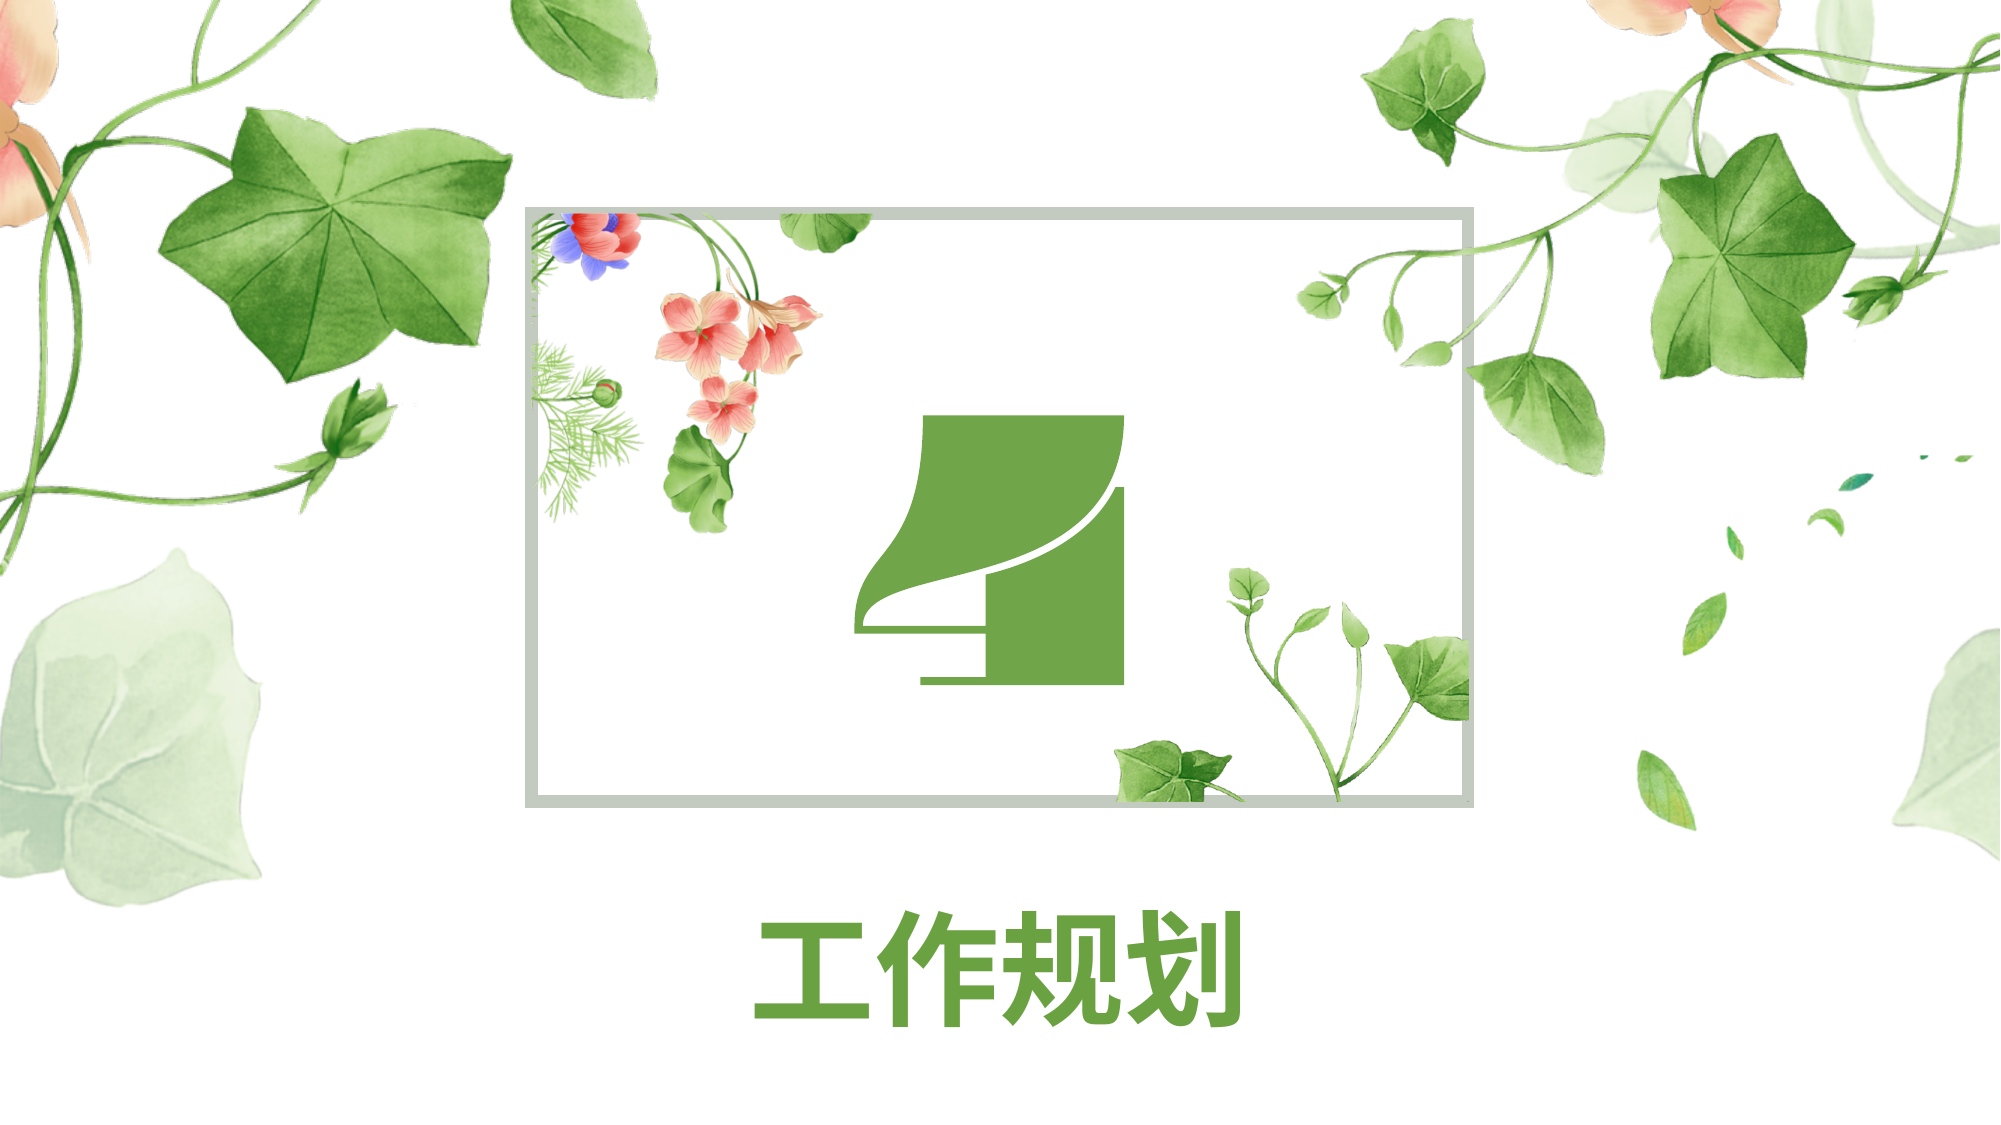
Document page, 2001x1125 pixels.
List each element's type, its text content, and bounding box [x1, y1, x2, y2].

picture [1100, 0, 2000, 885]
text_box [854, 415, 1125, 686]
text_box [531, 213, 1469, 803]
text_box 工作规划 [735, 884, 1265, 1050]
picture [0, 0, 877, 940]
